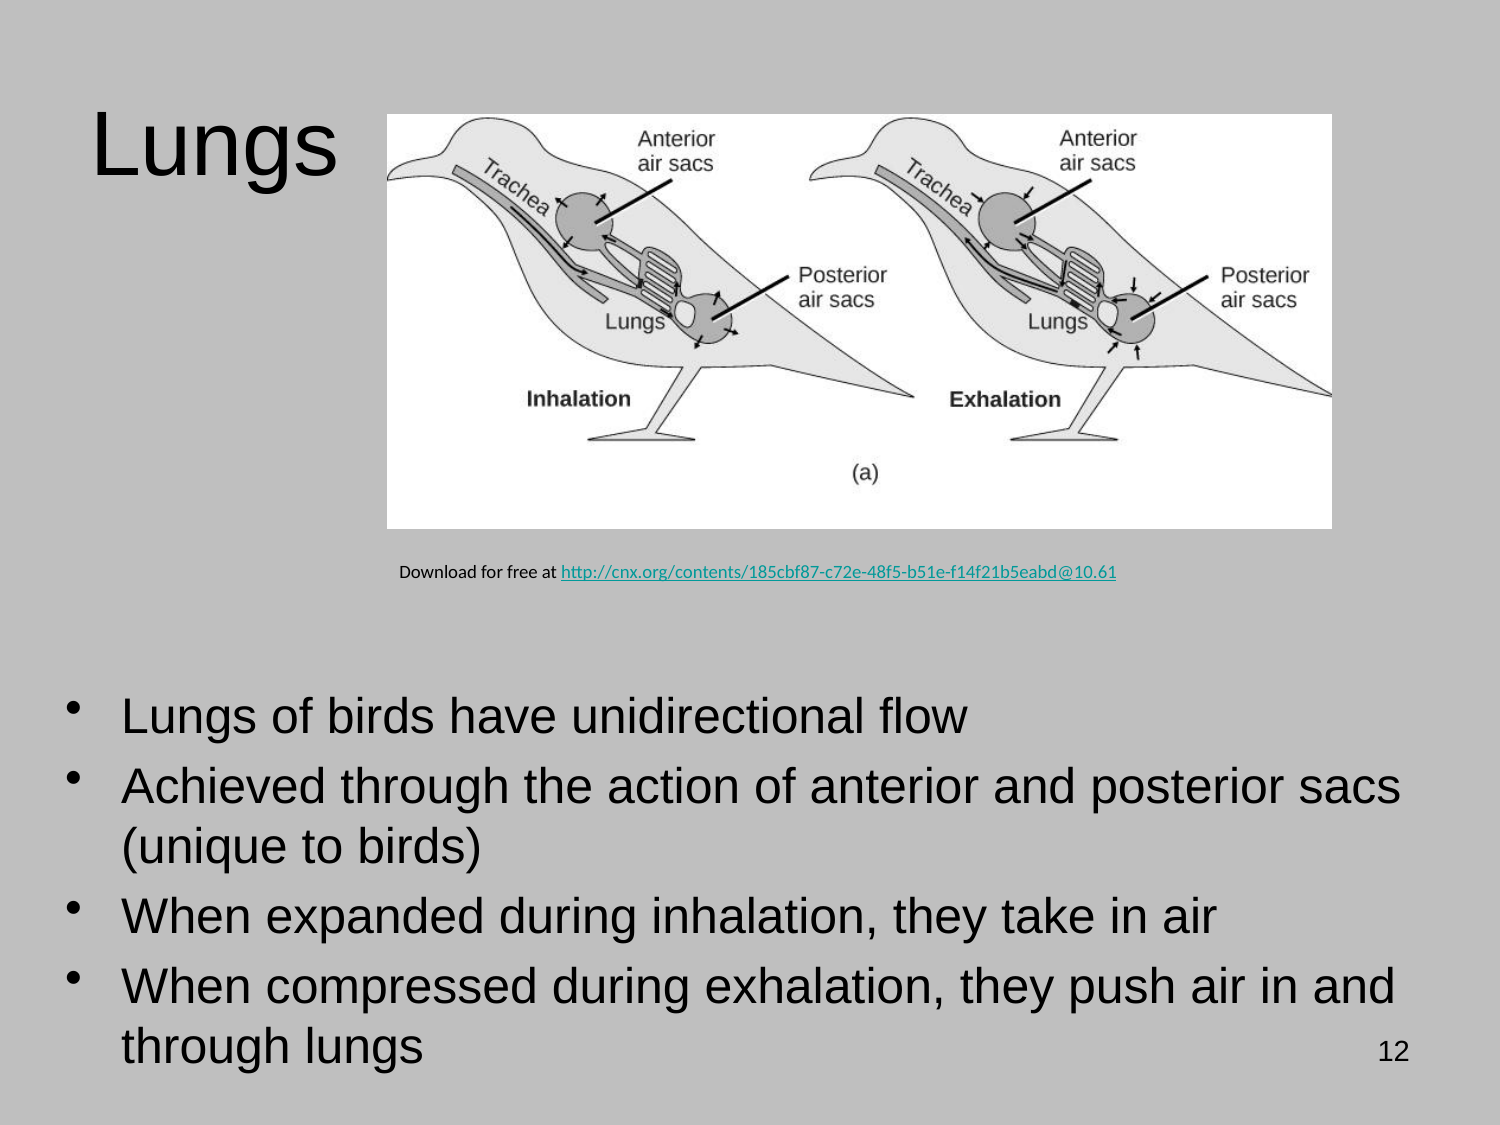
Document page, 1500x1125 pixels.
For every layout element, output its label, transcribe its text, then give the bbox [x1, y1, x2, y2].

title Lungs [74, 44, 1426, 233]
list Lungs of birds have unidirectional flow Achieved through the action of anterior and posterior sacs (unique to birds) When expanded during inhalation, they take in air When compressed during exhalation, they push air in and through lungs [49, 606, 1426, 1025]
text_box Download for free at http://cnx.org/contents/185cbf87-c72e-48f5-b51e-f14f21b5eabd@10.61 [384, 534, 1329, 613]
picture [387, 110, 1332, 529]
slide_number 12 [1074, 1024, 1426, 1103]
